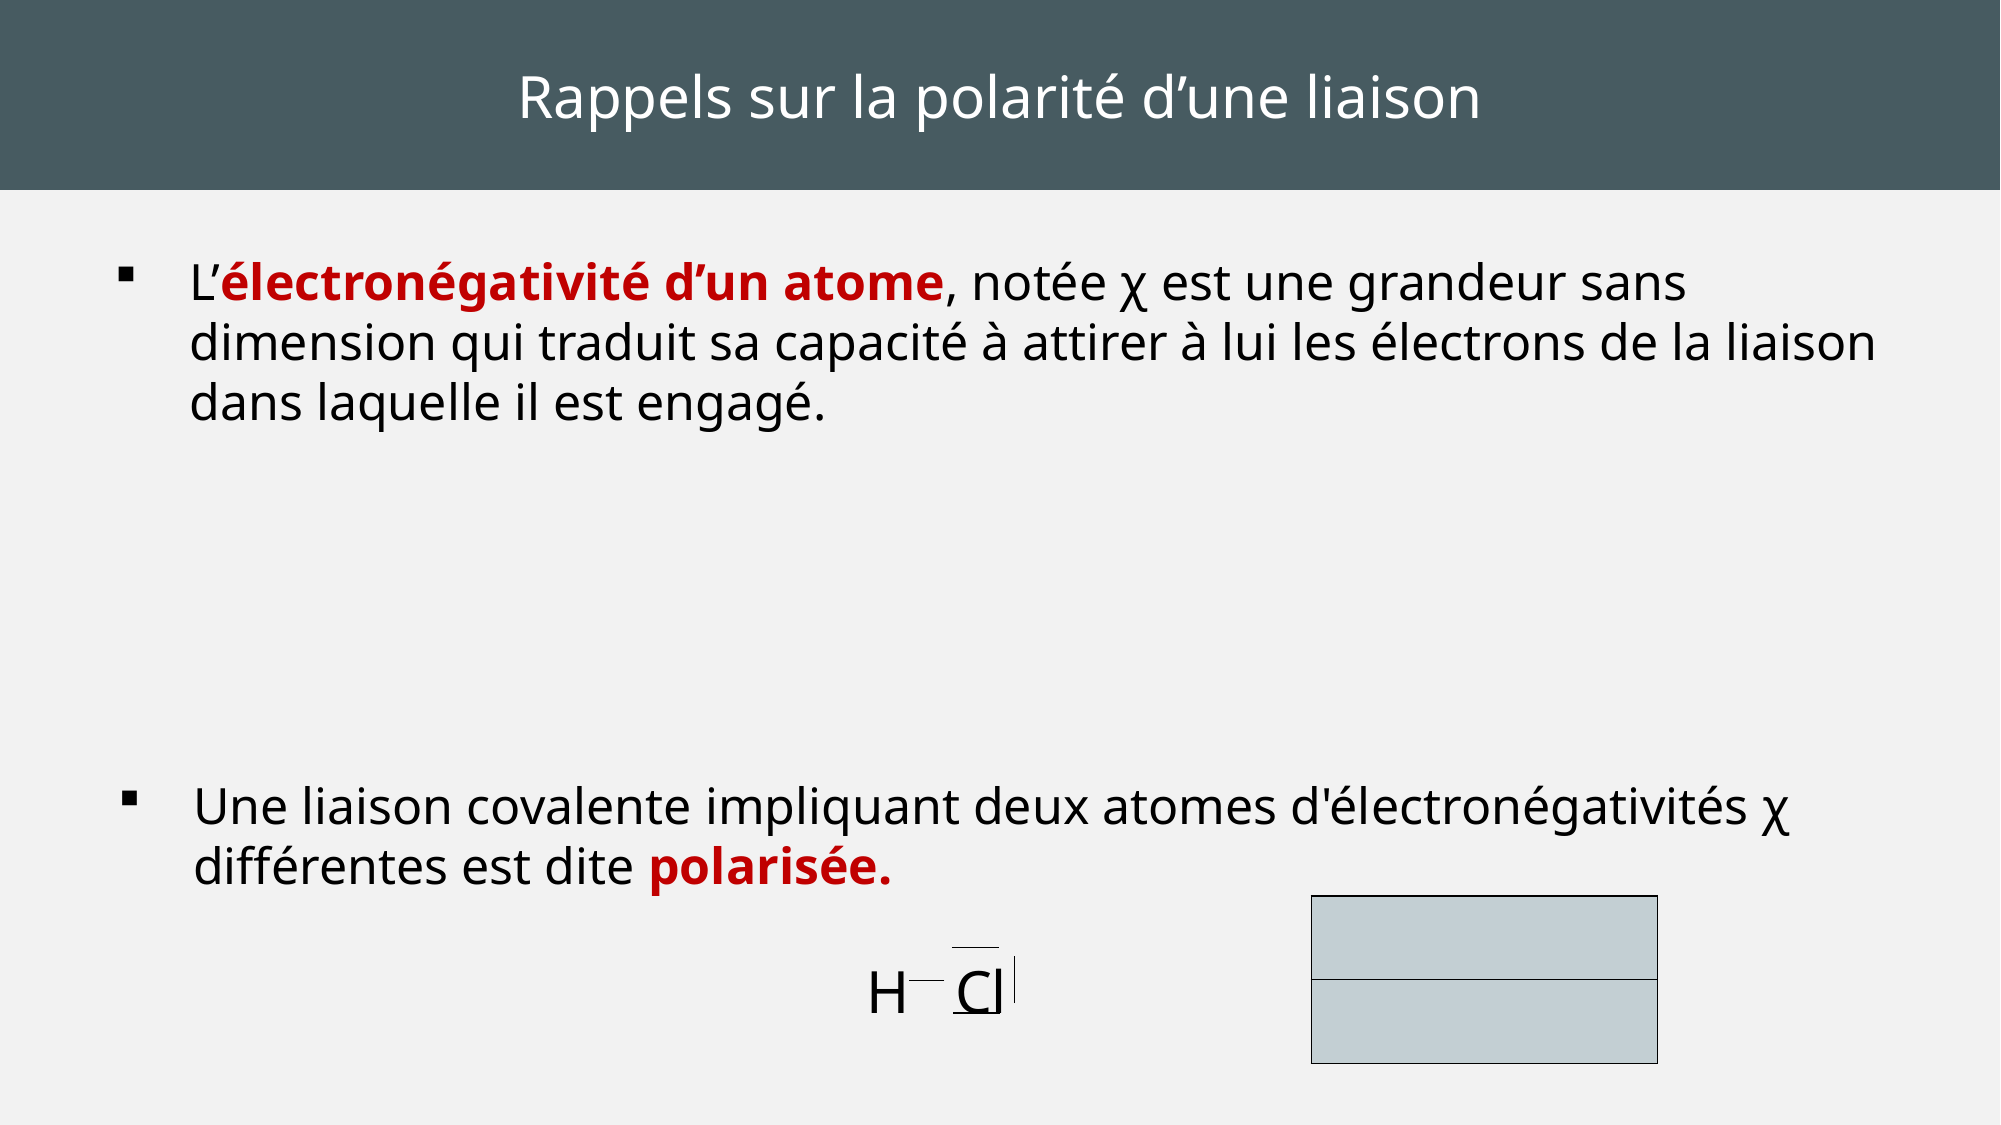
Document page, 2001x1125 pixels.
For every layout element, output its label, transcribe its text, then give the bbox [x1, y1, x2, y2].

text_box H Cl [851, 947, 1053, 1033]
text_box L’électronégativité d’un atome, notée χ est une grandeur sans dimension qui traduit sa capacité à attirer à lui les électrons de la liaison dans laquelle il est engagé. [99, 243, 1900, 438]
text_box Rappels sur la polarité d’une liaison [0, 0, 2000, 191]
